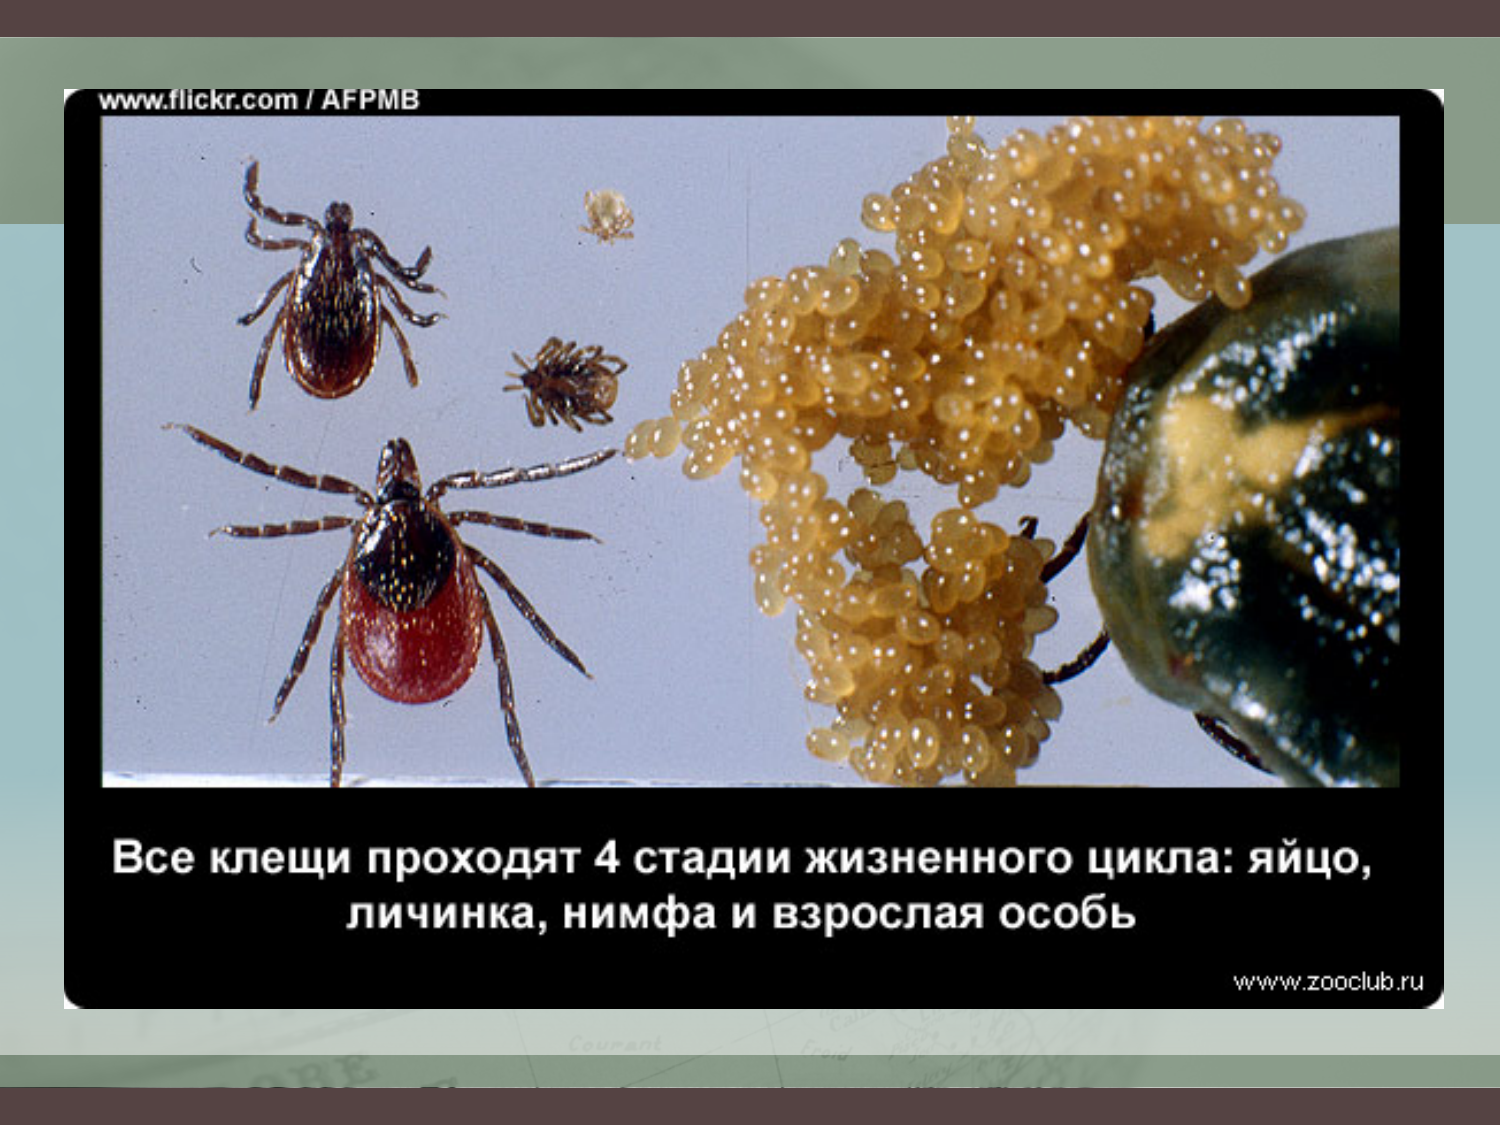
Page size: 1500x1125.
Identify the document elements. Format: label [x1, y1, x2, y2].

picture [64, 89, 1444, 1009]
